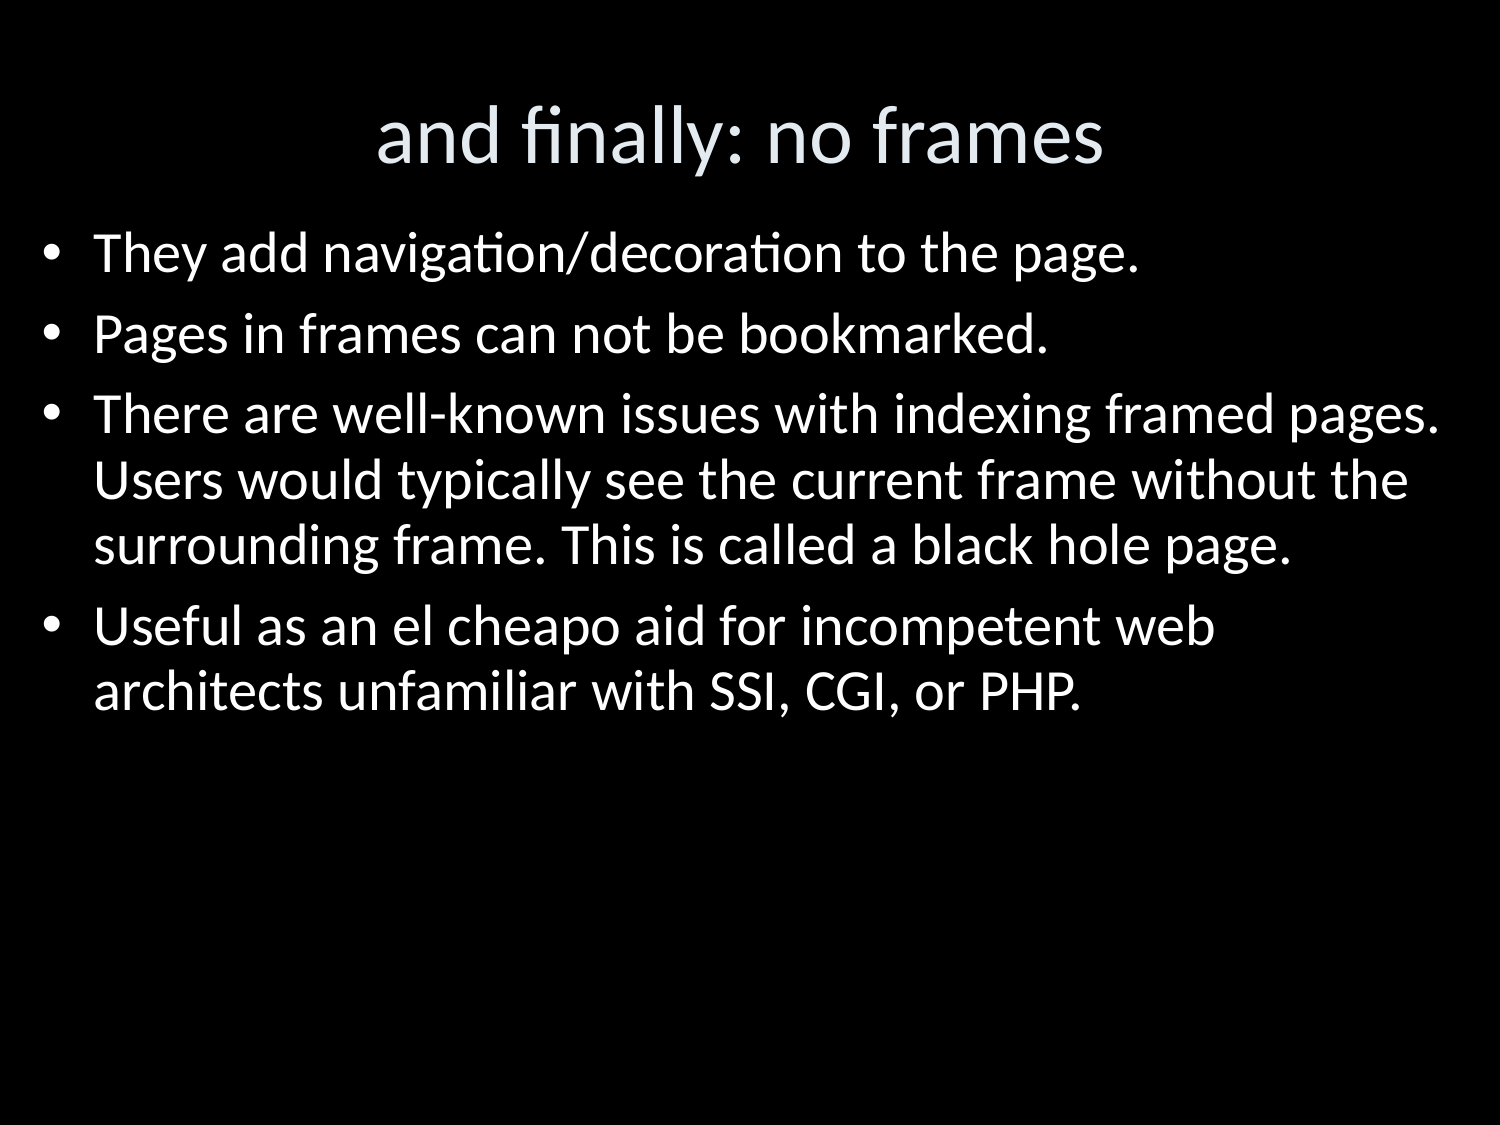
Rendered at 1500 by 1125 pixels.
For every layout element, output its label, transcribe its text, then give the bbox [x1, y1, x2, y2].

text_box and finally: no frames [74, 45, 1425, 212]
text_box They add navigation/decoration to the page. Pages in frames can not be bookmarked. There are well-known issues with indexing framed pages. Users would typically see the current frame without the surrounding frame. This is called a black hole page. Useful as an el cheapo aid for incompetent web architects unfamiliar with SSI, CGI, or PHP. [24, 212, 1463, 1006]
